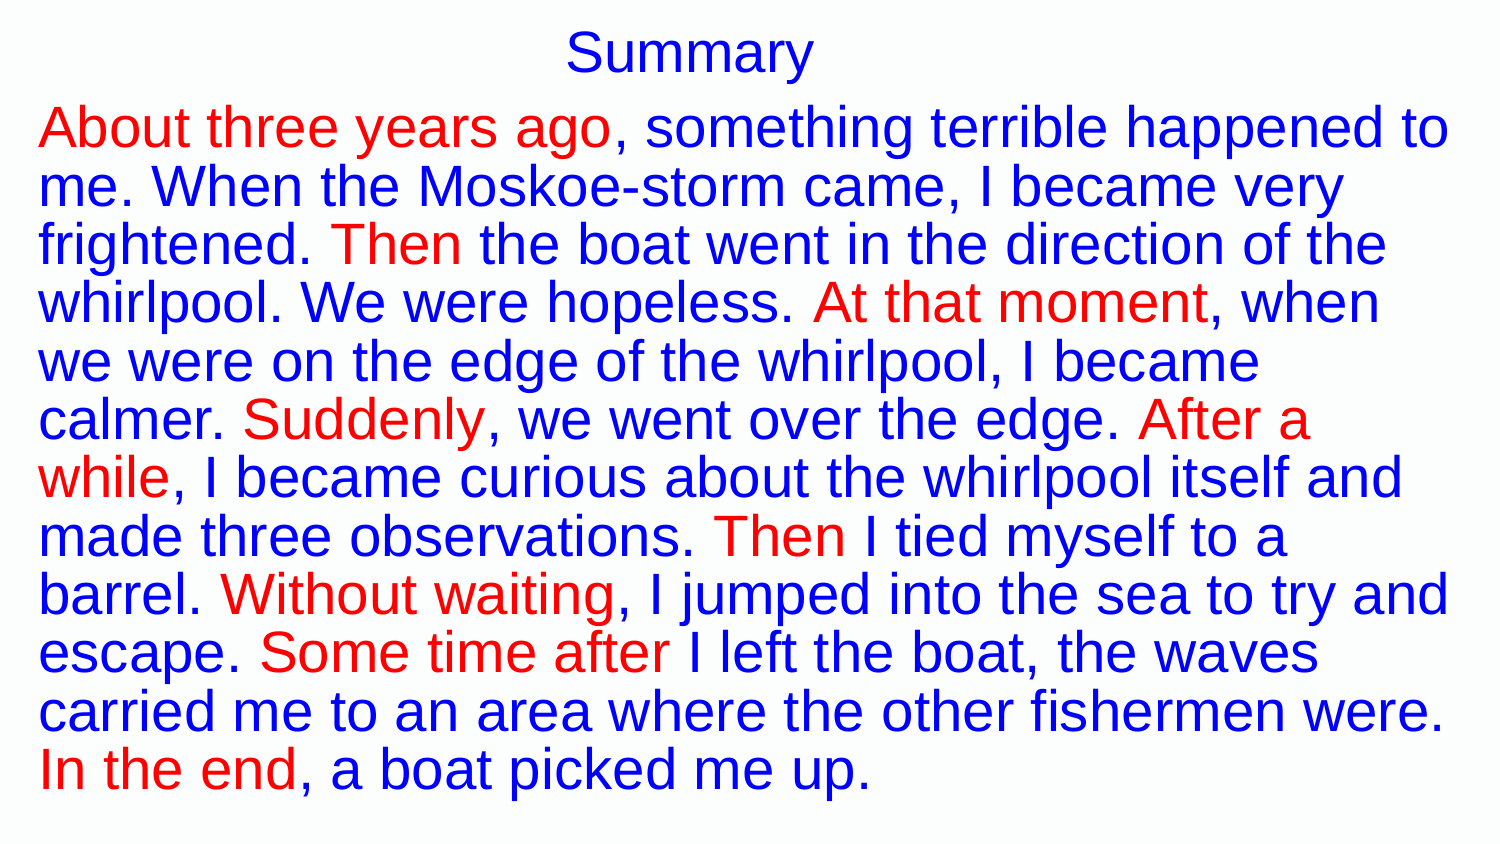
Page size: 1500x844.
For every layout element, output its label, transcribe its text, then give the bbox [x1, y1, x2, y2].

text_box About three years ago, something terrible happened to me. When the Moskoe-storm came, I became very frightened. Then the boat went in the direction of the whirlpool. We were hopeless. At that moment, when we were on the edge of the whirlpool, I became calmer. Suddenly, we went over the edge. After a while, I became curious about the whirlpool itself and made three observations. Then I tied myself to a barrel. Without waiting, I jumped into the sea to try and escape. Some time after I left the boat, the waves carried me to an area where the other fishermen were. In the end, a boat picked me up. [23, 93, 1477, 809]
text_box Summary [550, 0, 1500, 92]
